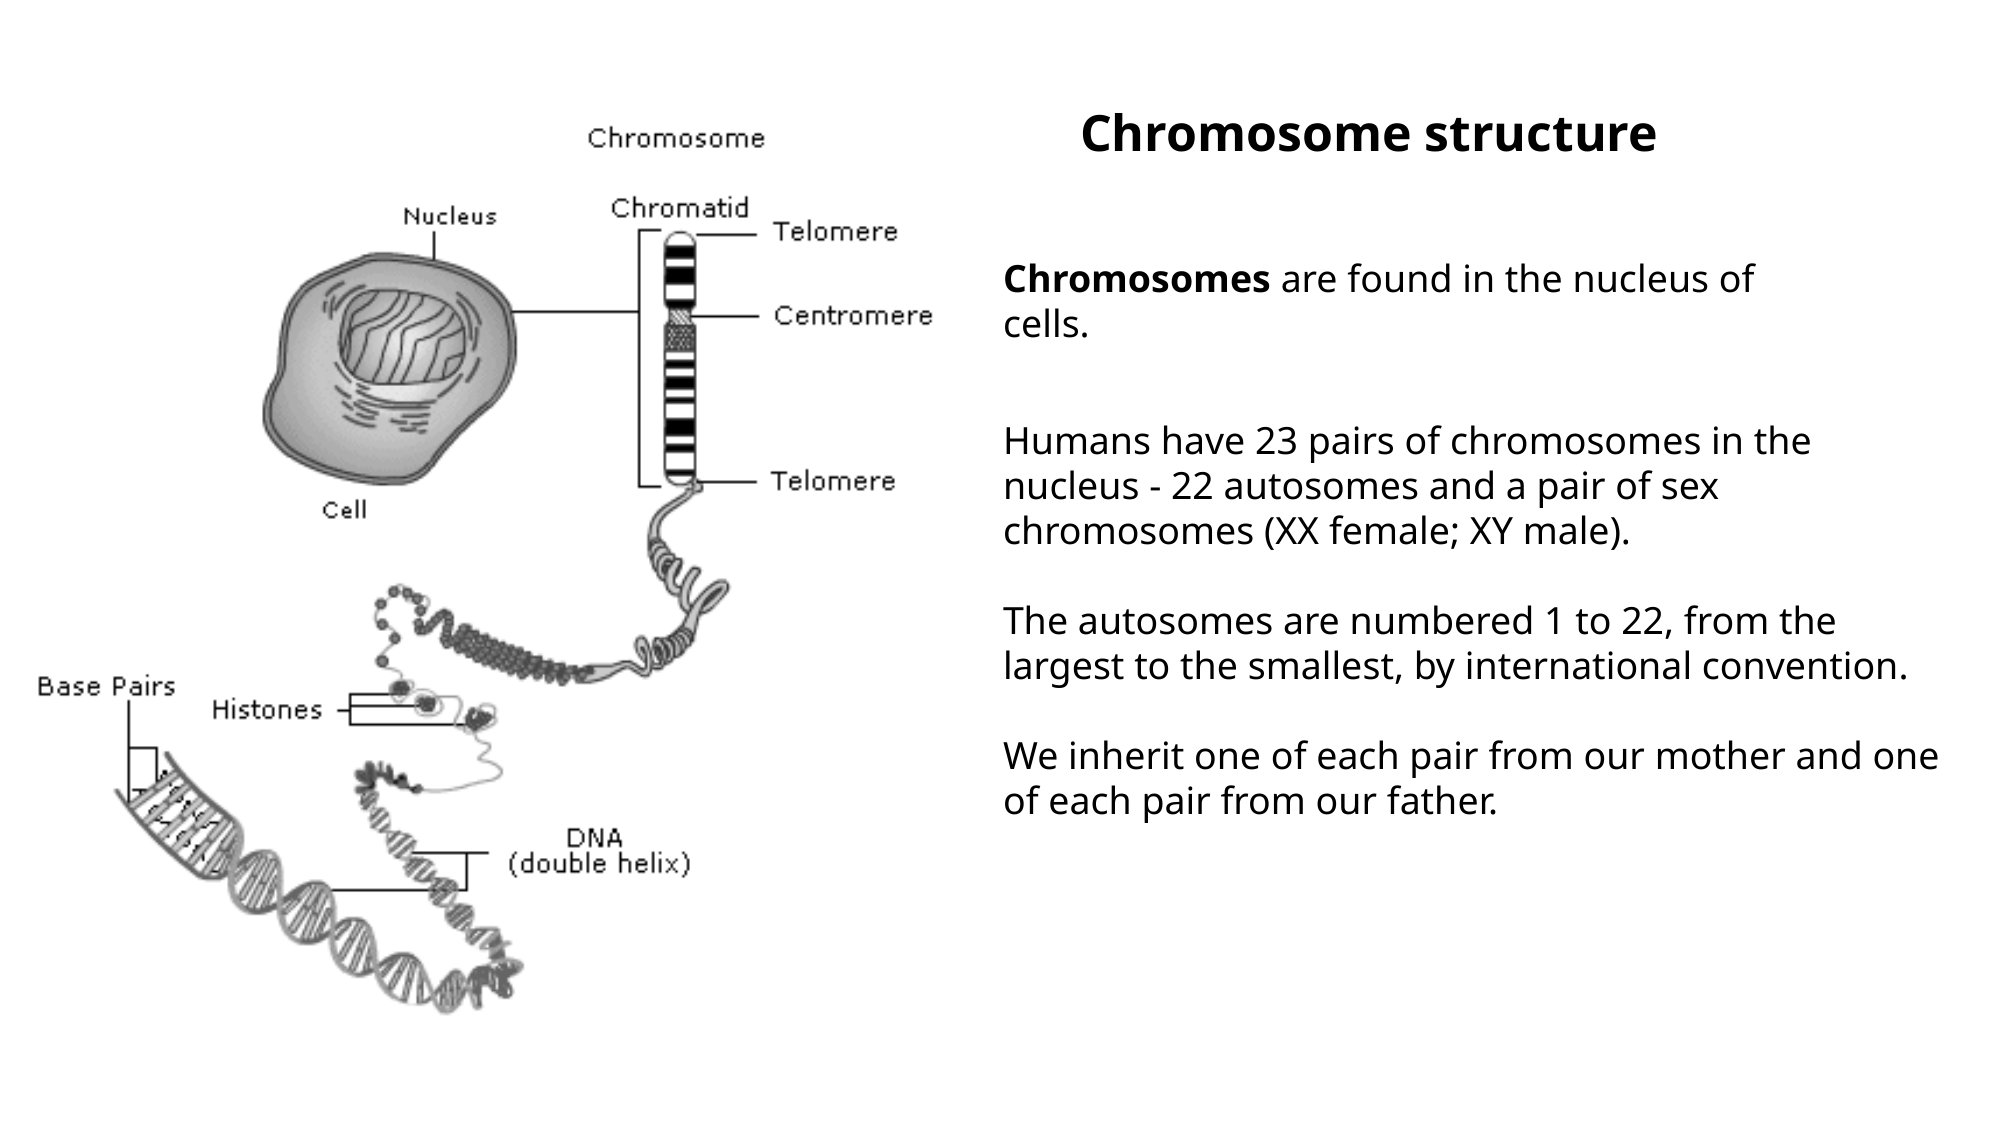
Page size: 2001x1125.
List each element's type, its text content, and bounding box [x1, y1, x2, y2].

text_box Chromosomes are found in the nucleus of cells. [988, 247, 1773, 353]
picture [28, 99, 937, 1032]
text_box Chromosome structure [1065, 93, 1773, 169]
text_box Humans have 23 pairs of chromosomes in the nucleus - 22 autosomes and a pair of sex chromosomes (XX female; XY male). The autosomes are numbered 1 to 22, from the largest to the smallest, by international convention. We inherit one of each pair from our mother and one of each pair from our father. [988, 409, 1963, 830]
